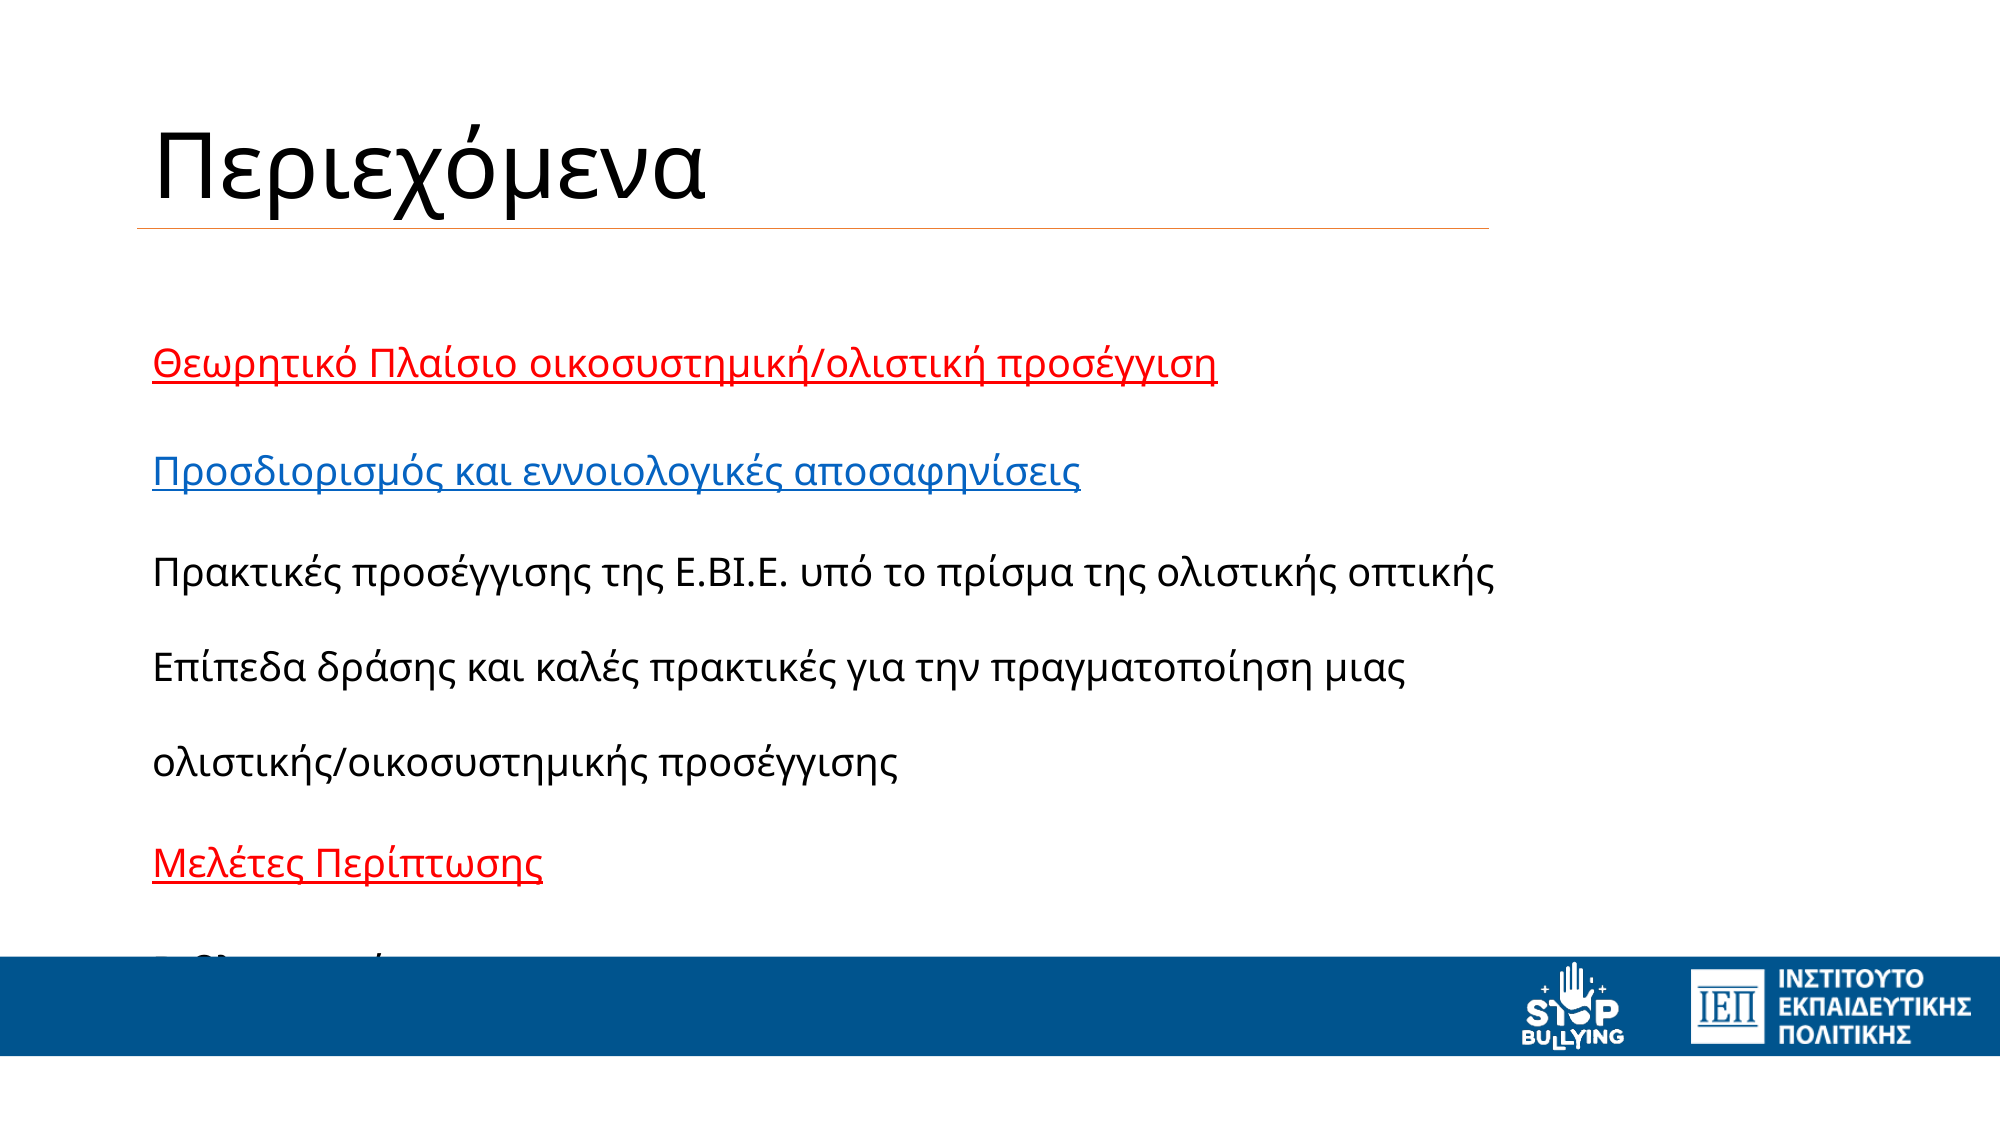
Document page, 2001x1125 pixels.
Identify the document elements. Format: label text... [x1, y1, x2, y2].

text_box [0, 954, 2000, 1058]
text_box Θεωρητικό Πλαίσιο οικοσυστημική/ολιστική προσέγγιση Προσδιορισμός και εννοιολογικές αποσαφηνίσεις Πρακτικές προσέγγισης της Ε.ΒΙ.Ε. υπό το πρίσμα της ολιστικής οπτικής Επίπεδα δράσης και καλές πρακτικές για την πραγματοποίηση μιας ολιστικής/οικοσυστημικής προσέγγισης Μελέτες Περίπτωσης Βιβλιογραφία [137, 277, 1925, 954]
title Περιεχόμενα [137, 59, 1863, 277]
